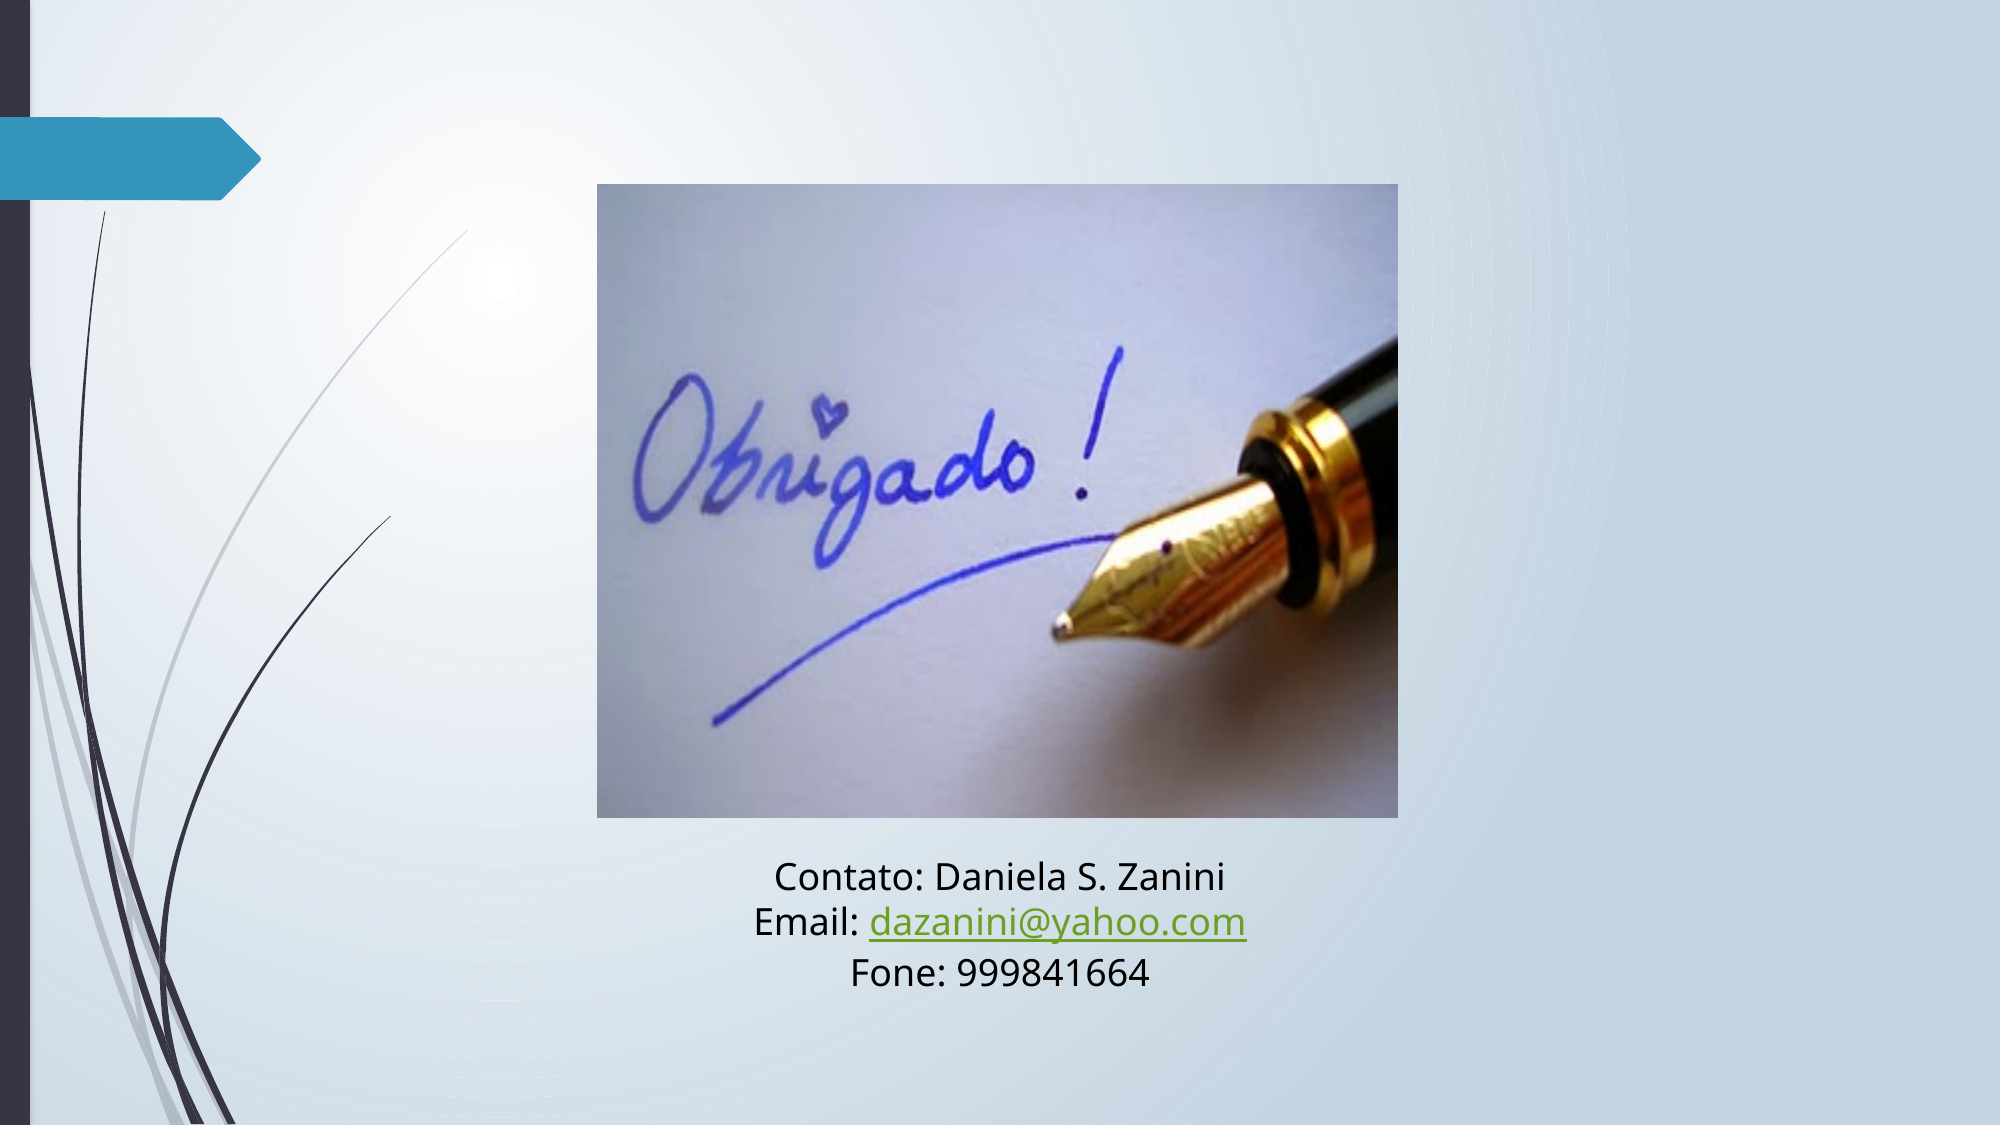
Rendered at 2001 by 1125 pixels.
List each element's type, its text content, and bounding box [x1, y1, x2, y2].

text_box Contato: Daniela S. Zanini Email: dazanini@yahoo.com Fone: 999841664 [600, 845, 1400, 1002]
picture [597, 184, 1398, 818]
